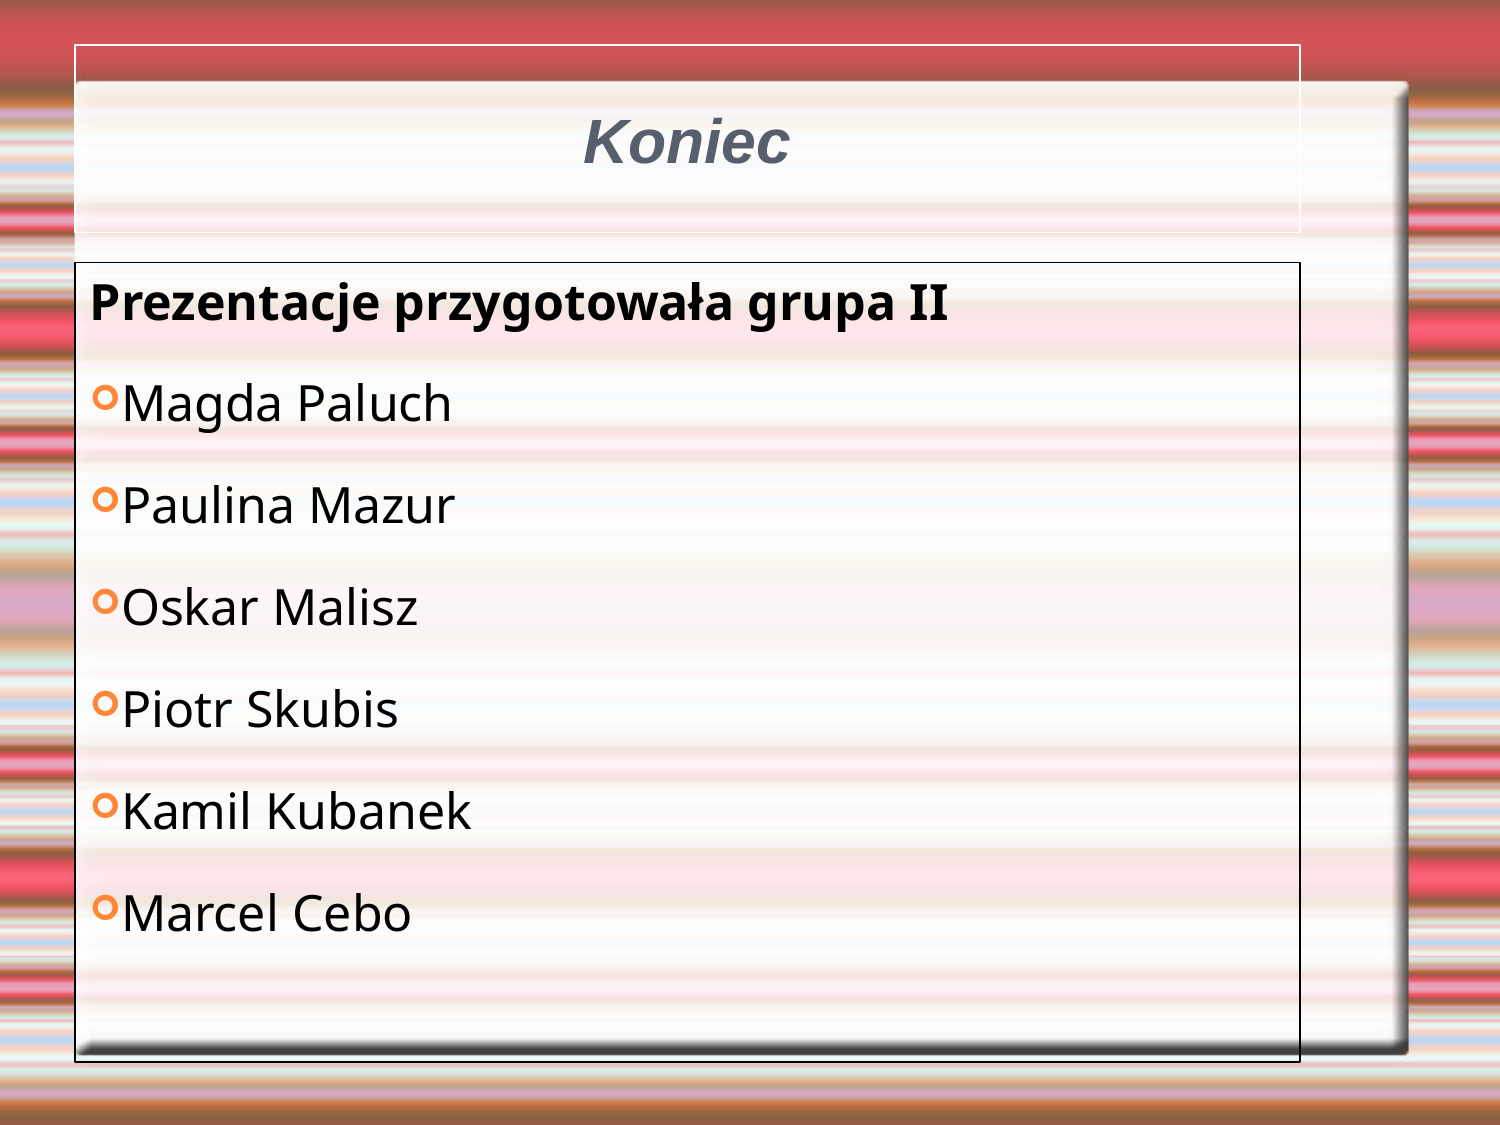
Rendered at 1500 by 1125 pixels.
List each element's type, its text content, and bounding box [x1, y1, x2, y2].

picture [0, 0, 1500, 1125]
title Koniec [75, 45, 1300, 233]
list Prezentacje przygotowała grupa II Magda Paluch Paulina Mazur Oskar Malisz Piotr Skubis Kamil Kubanek Marcel Cebo [75, 262, 1300, 1062]
